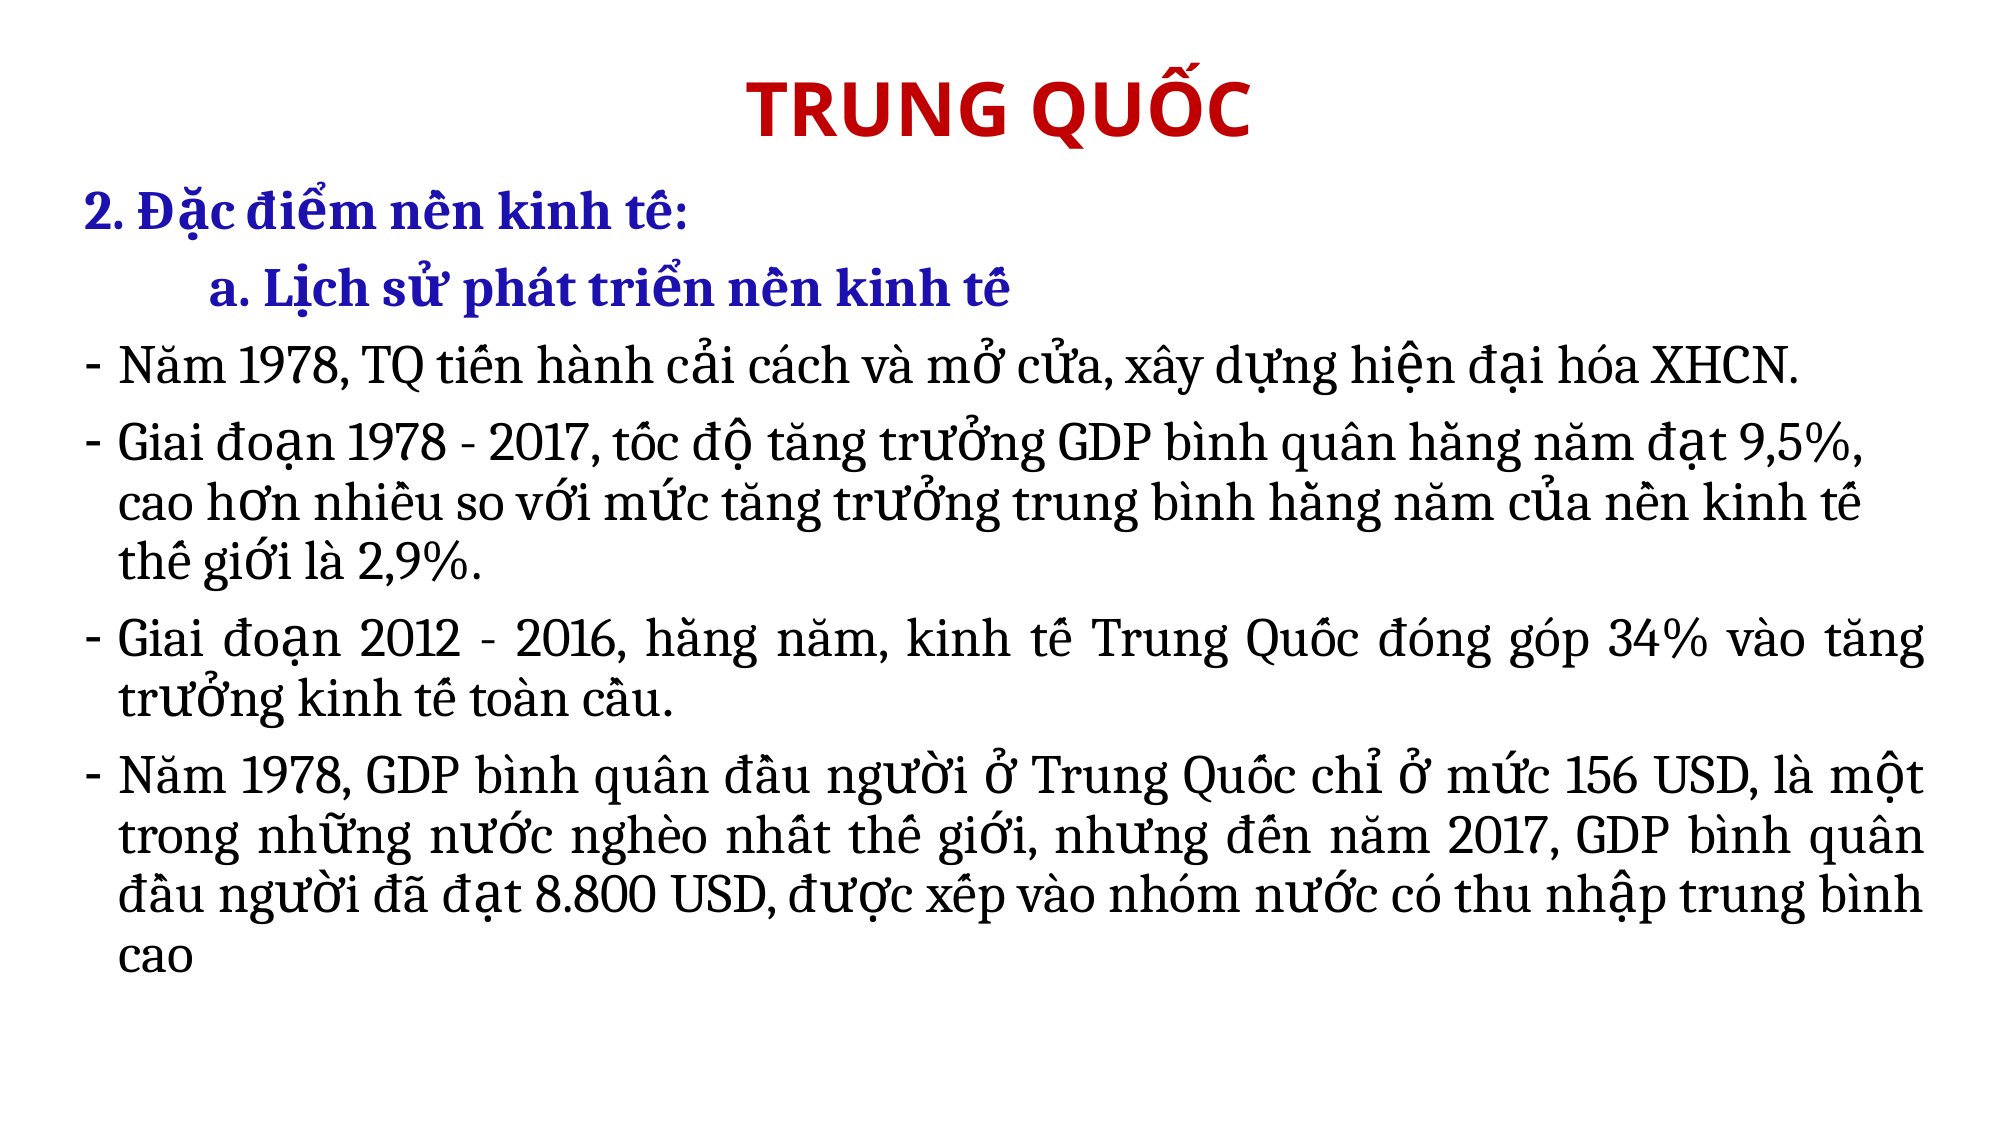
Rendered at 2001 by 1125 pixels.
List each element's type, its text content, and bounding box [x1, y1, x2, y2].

title TRUNG QUỐC [137, 59, 1863, 165]
list 2. Đặc điểm nền kinh tế: a. Lịch sử phát triển nền kinh tế Năm 1978, TQ tiến hành cải cách và mở cửa, xây dựng hiện đại hóa XHCN. Giai đoạn 1978 - 2017, tốc độ tăng trưởng GDP bình quân hằng năm đạt 9,5%, cao hơn nhiều so với mức tăng trưởng trung bình hằng năm của nền kinh tế thế giới là 2,9%. Giai đoạn 2012 - 2016, hằng năm, kinh tế Trung Quốc đóng góp 34% vào tăng trưởng kinh tế toàn cầu. Năm 1978, GDP bình quân đầu người ở Trung Quốc chỉ ở mức 156 USD, là một trong những nước nghèo nhất thế giới, nhưng đến năm 2017, GDP bình quân đầu người đã đạt 8.800 USD, được xếp vào nhóm nước có thu nhập trung bình cao [69, 174, 1940, 1000]
